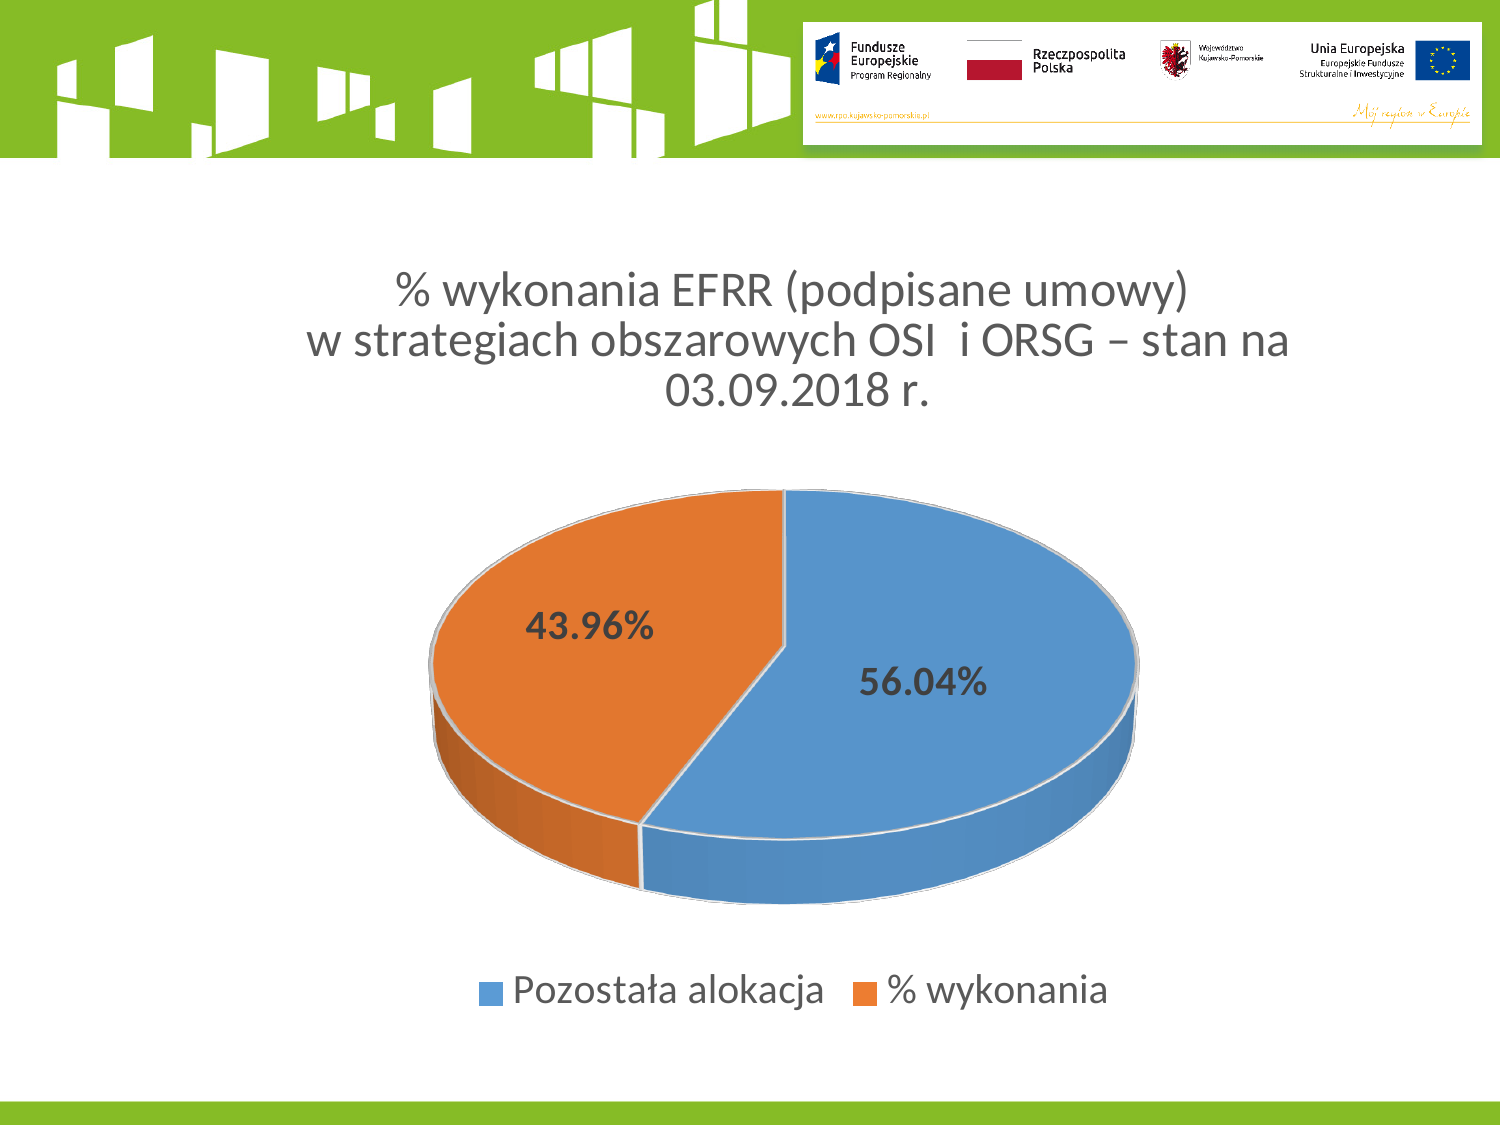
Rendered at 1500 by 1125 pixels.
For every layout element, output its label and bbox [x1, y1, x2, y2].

chart [163, 229, 1435, 1024]
picture [0, 0, 1500, 1125]
